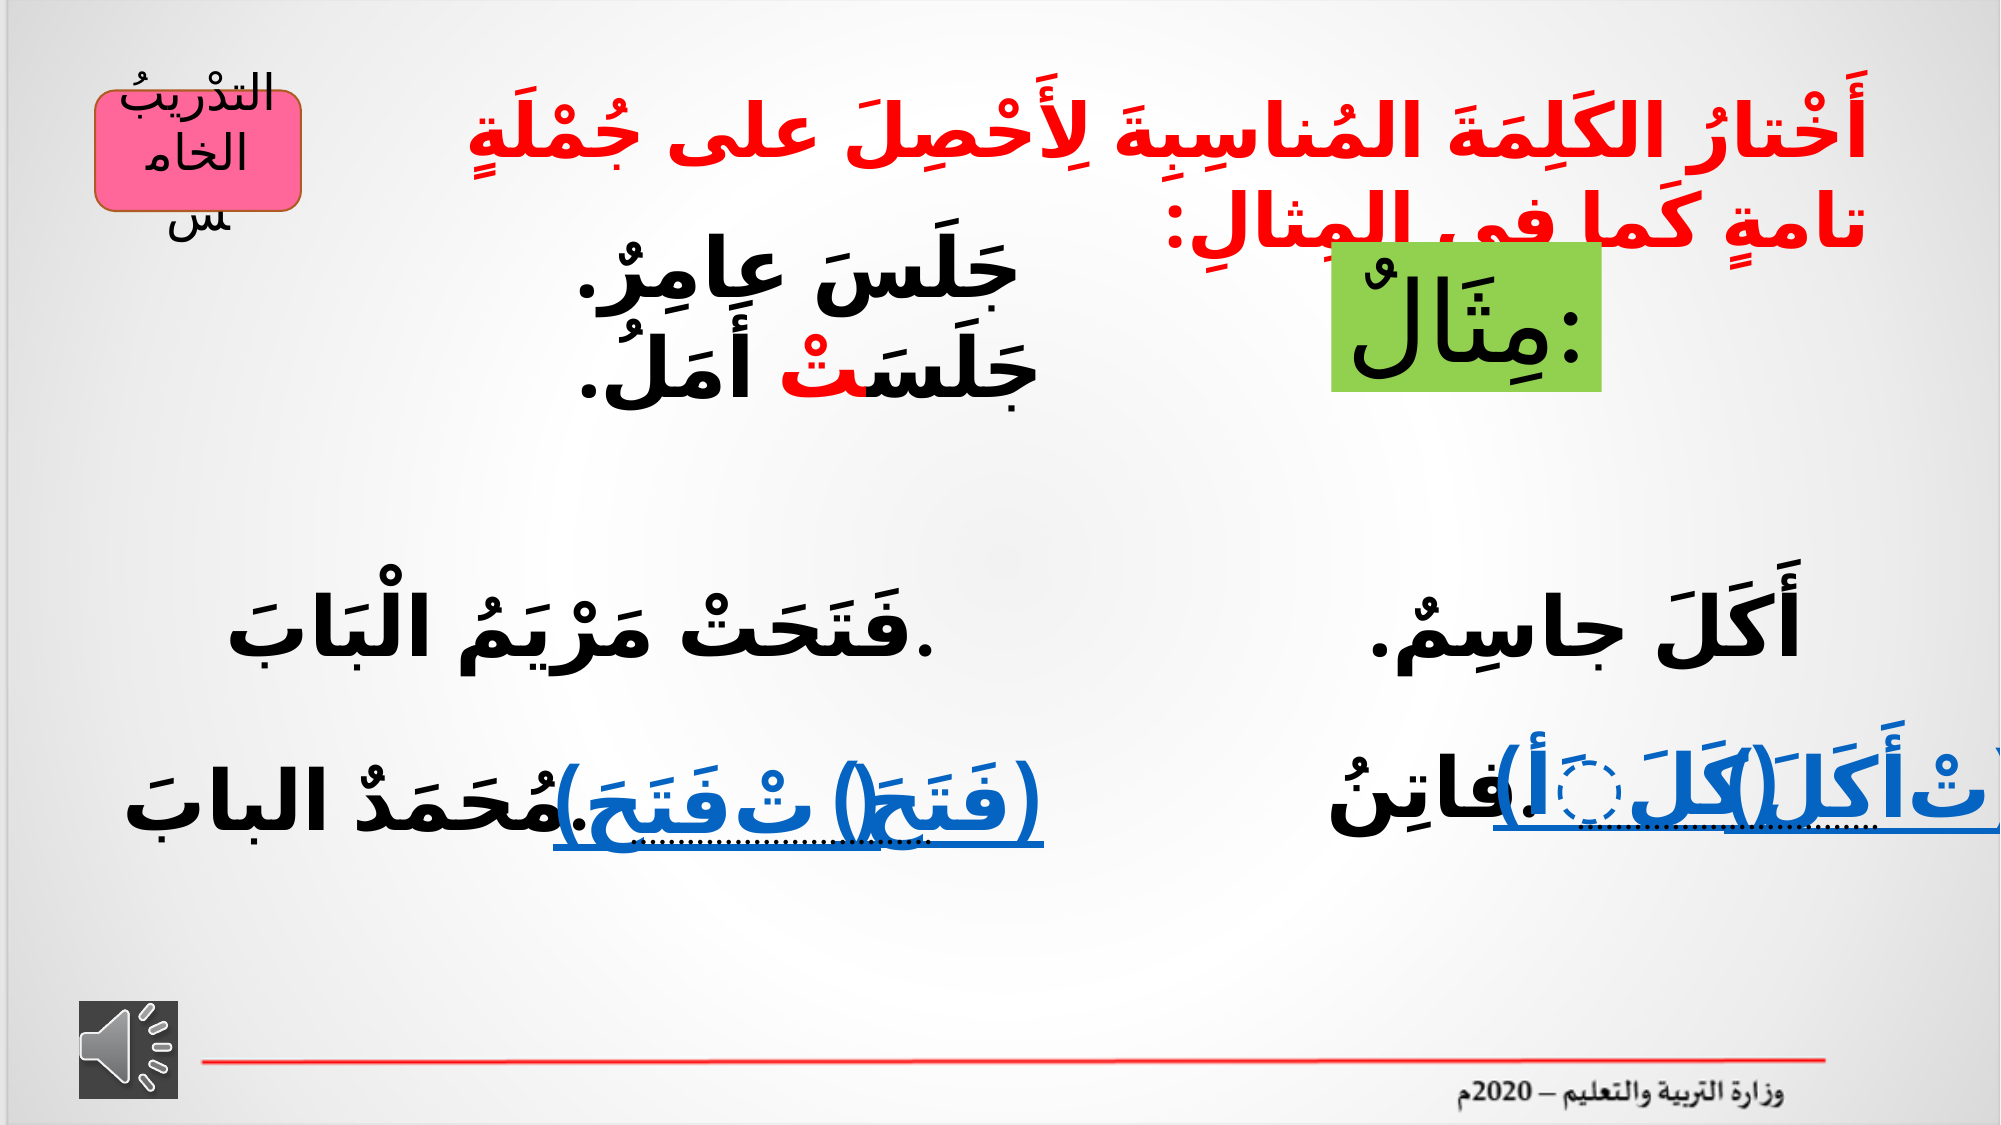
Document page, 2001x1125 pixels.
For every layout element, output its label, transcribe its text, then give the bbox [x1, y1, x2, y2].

text_box (فَتَحَتْ) [537, 742, 865, 867]
text_box أَكَلَ جاسِمٌ. [1353, 565, 1819, 681]
text_box جَلَسَ عامِرٌ. جَلَسَتْ أَمَلُ. [540, 206, 1059, 422]
picture [0, 0, 2001, 1125]
text_box مِثَالٌ: [1331, 242, 1602, 392]
text_box فاتِنُ. [1311, 726, 1477, 842]
text_box ................................ [614, 799, 985, 859]
text_box (أَكَلَتْ) [1709, 726, 2000, 850]
text_box فَتَحَتْ مَرْيَمُ الْبَابَ. [210, 565, 952, 681]
text_box مُحَمَدٌ البابَ. [107, 739, 606, 855]
text_box (فَتَحَ) [815, 739, 1059, 864]
text_box ................................ [1561, 784, 1932, 845]
text_box أَخْتارُ الكَلِمَةَ المُناسِبِةَ لِأَحْصِلَ على جُمْلَةٍ تامةٍ كَما في المِثالِ: [401, 74, 1885, 270]
text_box (أَكَلَ) [1477, 723, 1797, 847]
text_box التدْريبُ الخامس [94, 89, 302, 213]
